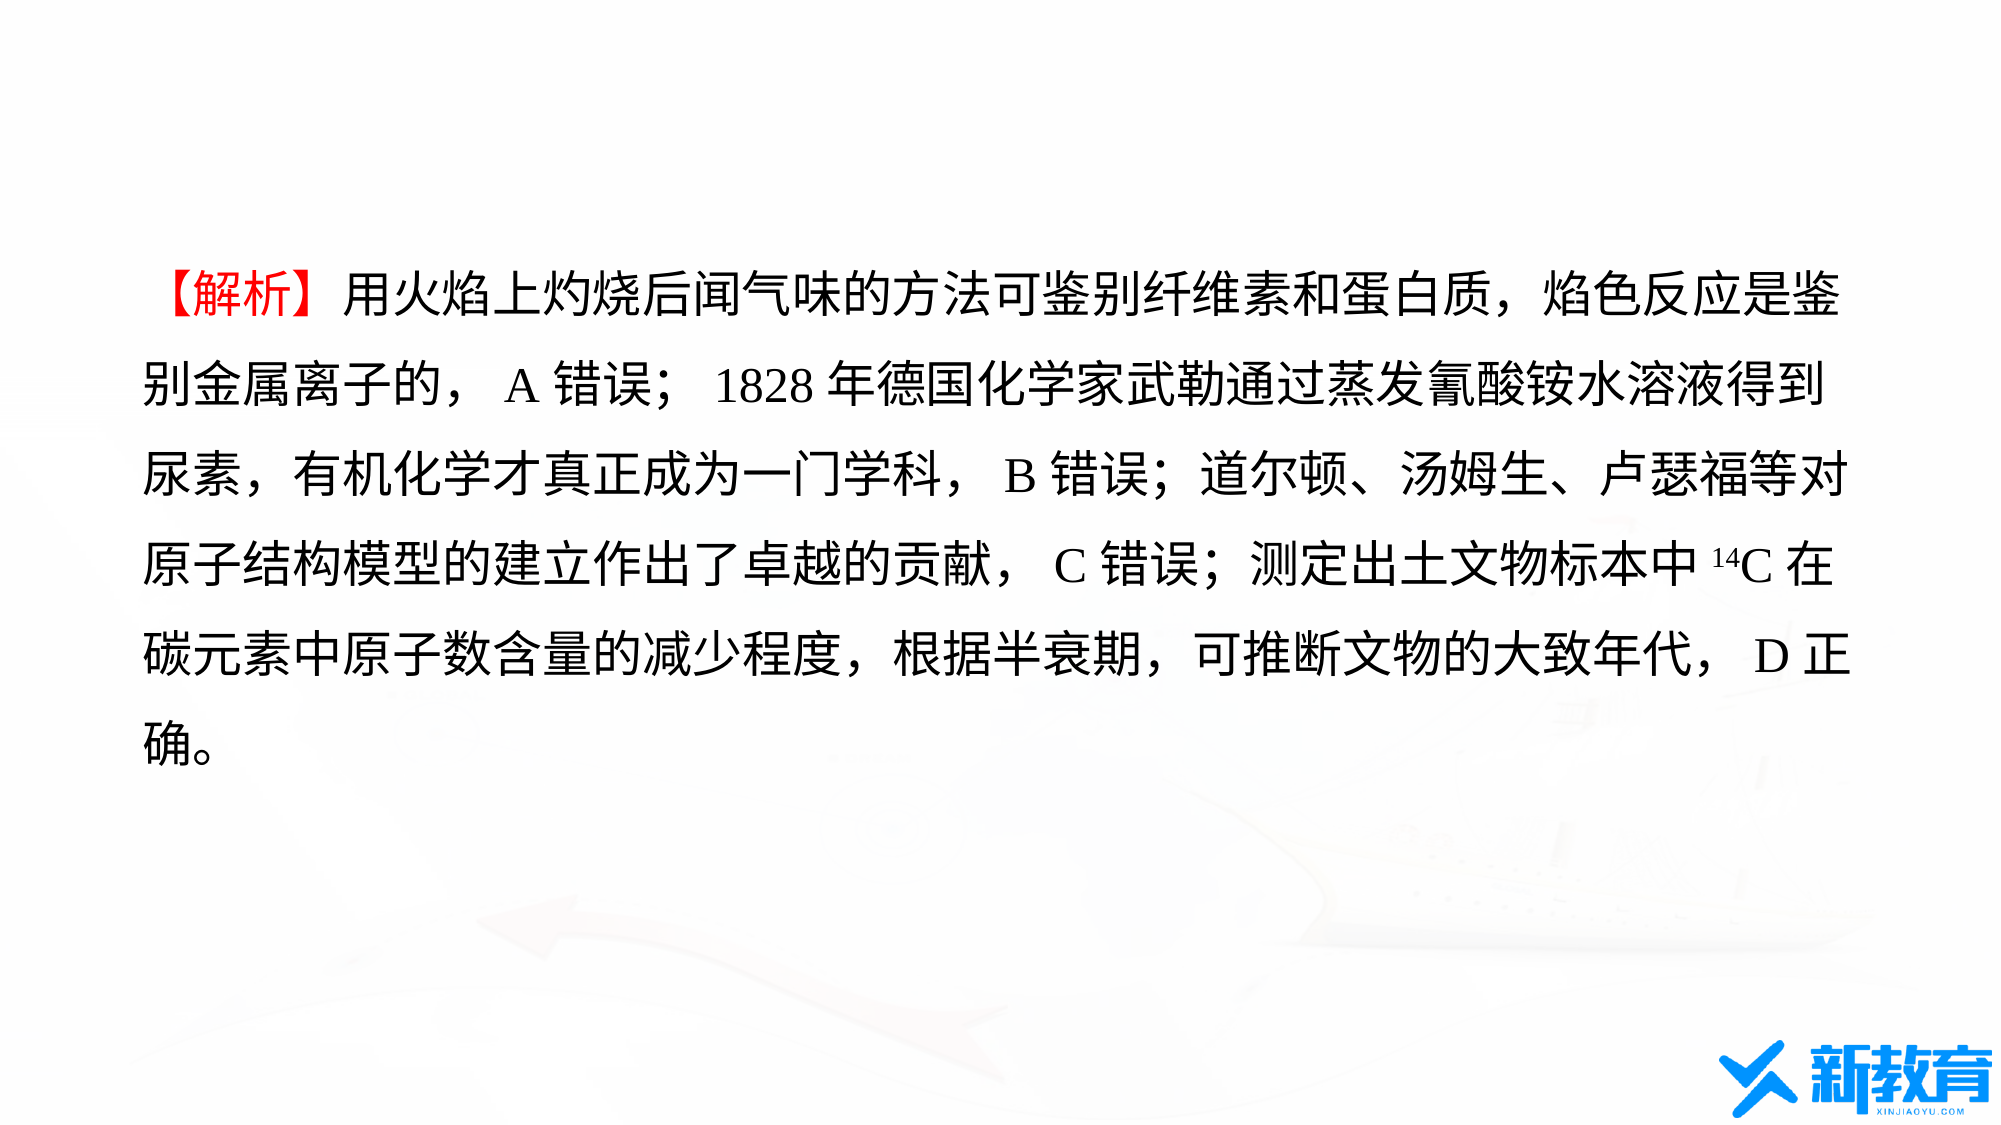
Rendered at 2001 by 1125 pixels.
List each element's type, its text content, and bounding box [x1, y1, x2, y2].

picture [1719, 1040, 1992, 1118]
text_box 【解析】用火焰上灼烧后闻气味的方法可鉴别纤维素和蛋白质，焰色反应是鉴别金属离子的，A错误；1828年德国化学家武勒通过蒸发氰酸铵水溶液得到尿素，有机化学才真正成为一门学科，B错误；道尔顿、汤姆生、卢瑟福等对原子结构模型的建立作出了卓越的贡献，C错误；测定出土文物标本中14C在碳元素中原子数含量的减少程度，根据半衰期，可推断文物的大致年代，D正确。 [127, 225, 1873, 781]
